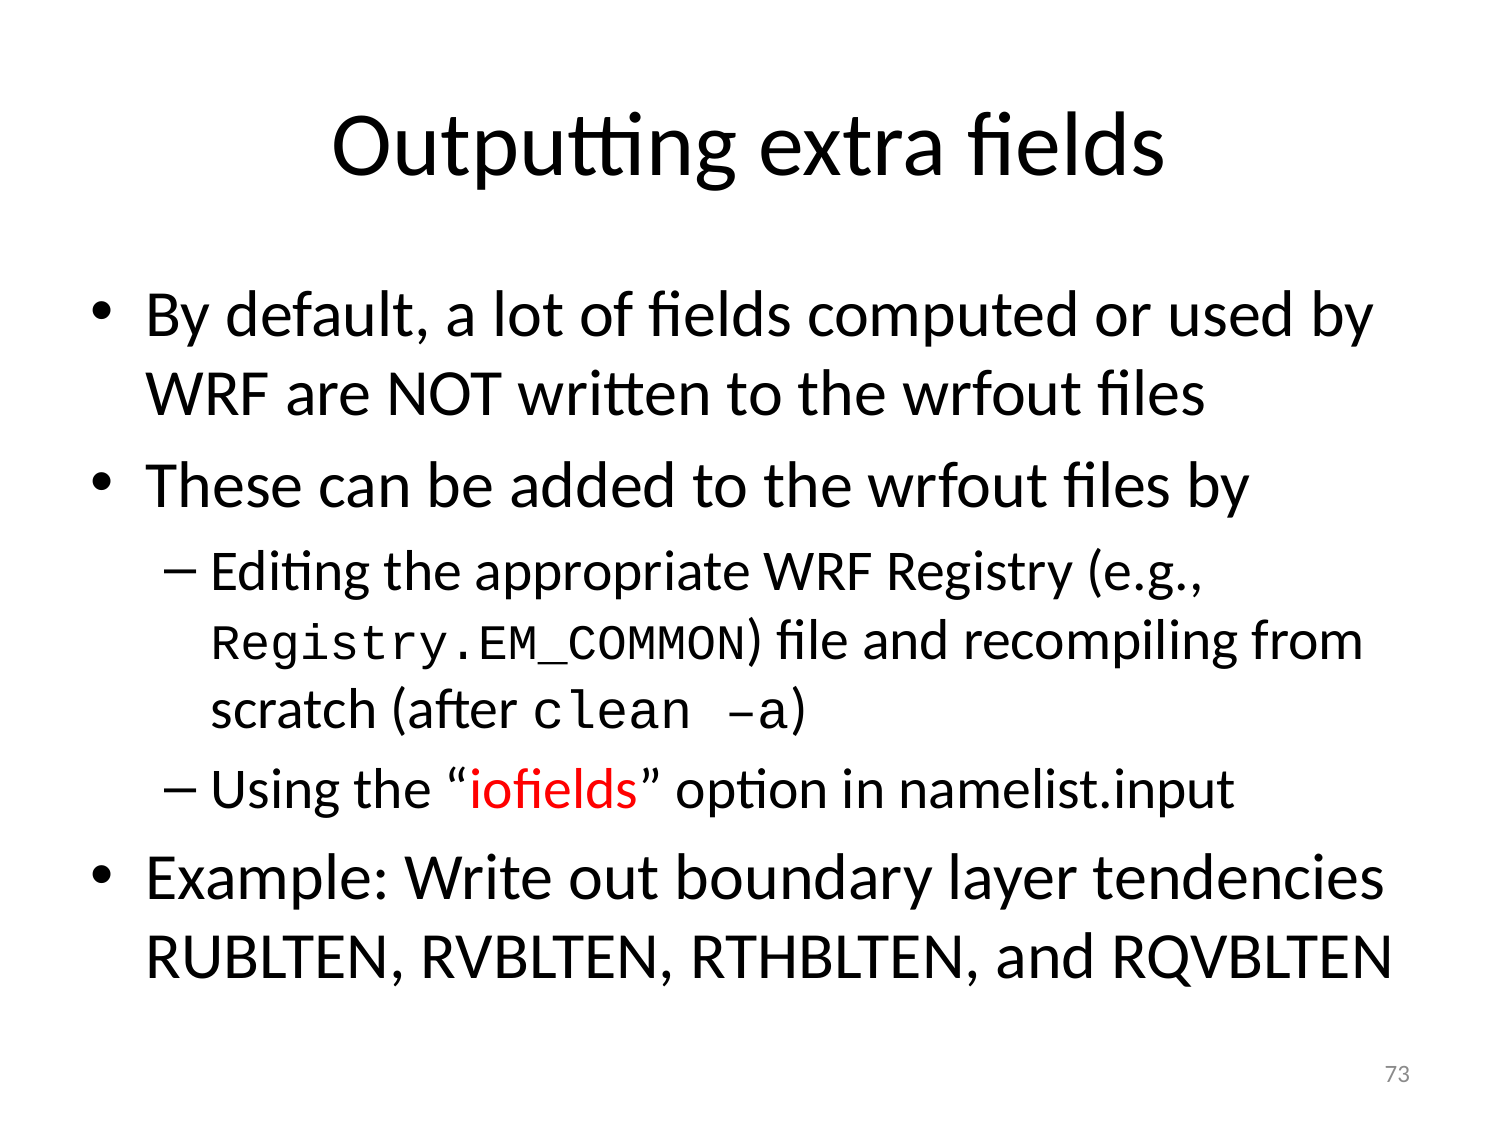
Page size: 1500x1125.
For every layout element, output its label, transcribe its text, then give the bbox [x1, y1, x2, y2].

slide_number 73 [1074, 1042, 1425, 1103]
title Outputting extra fields [75, 45, 1425, 233]
list By default, a lot of fields computed or used by WRF are NOT written to the wrfout files These can be added to the wrfout files by Editing the appropriate WRF Registry (e.g., Registry.EM_COMMON) file and recompiling from scratch (after clean –a) Using the “iofields” option in namelist.input Example: Write out boundary layer tendencies RUBLTEN, RVBLTEN, RTHBLTEN, and RQVBLTEN [75, 262, 1425, 1005]
